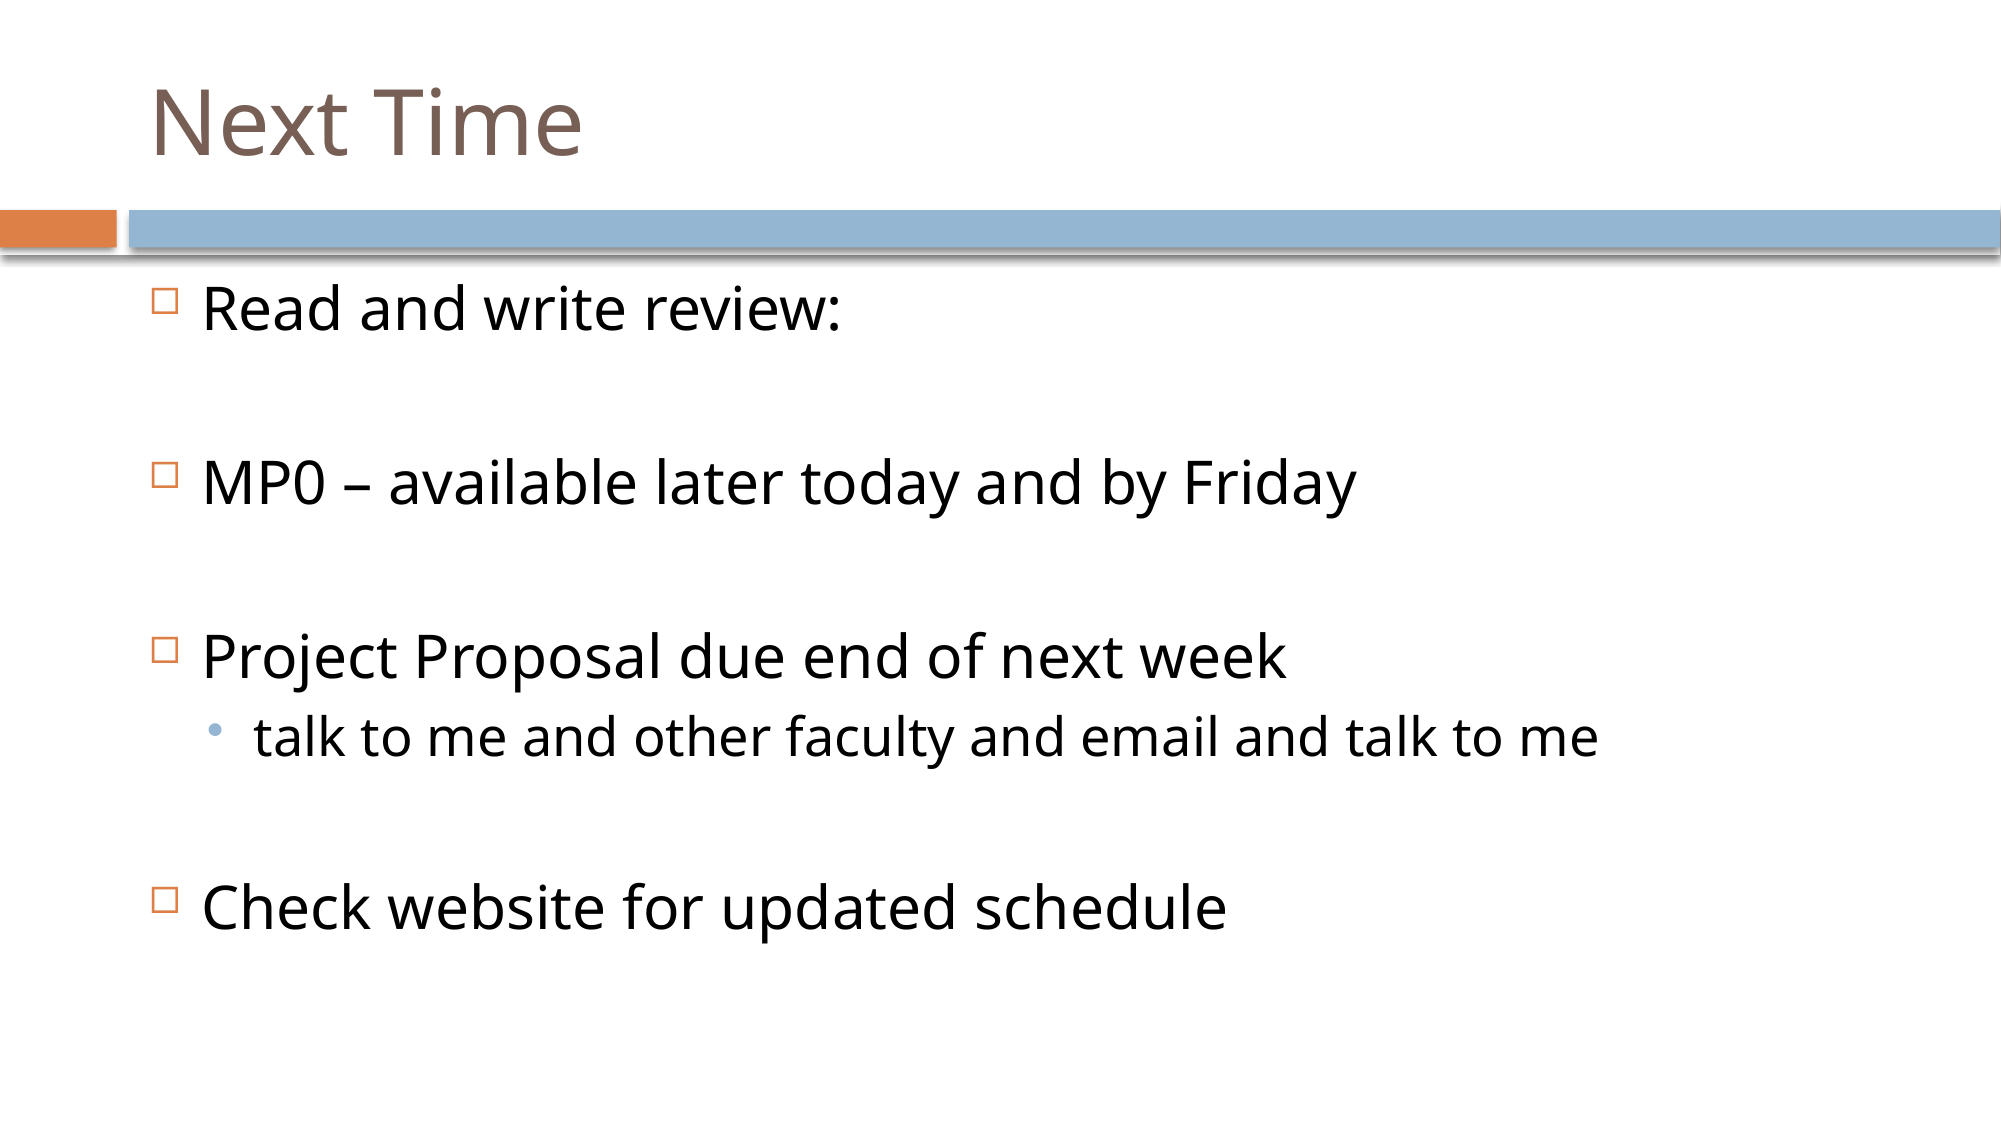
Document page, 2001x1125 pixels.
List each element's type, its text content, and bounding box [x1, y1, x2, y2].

title Next Time [133, 37, 1918, 200]
list Read and write review: MP0 – available later today and by Friday Project Proposal due end of next week talk to me and other faculty and email and talk to me Check website for updated schedule [133, 262, 1918, 1000]
